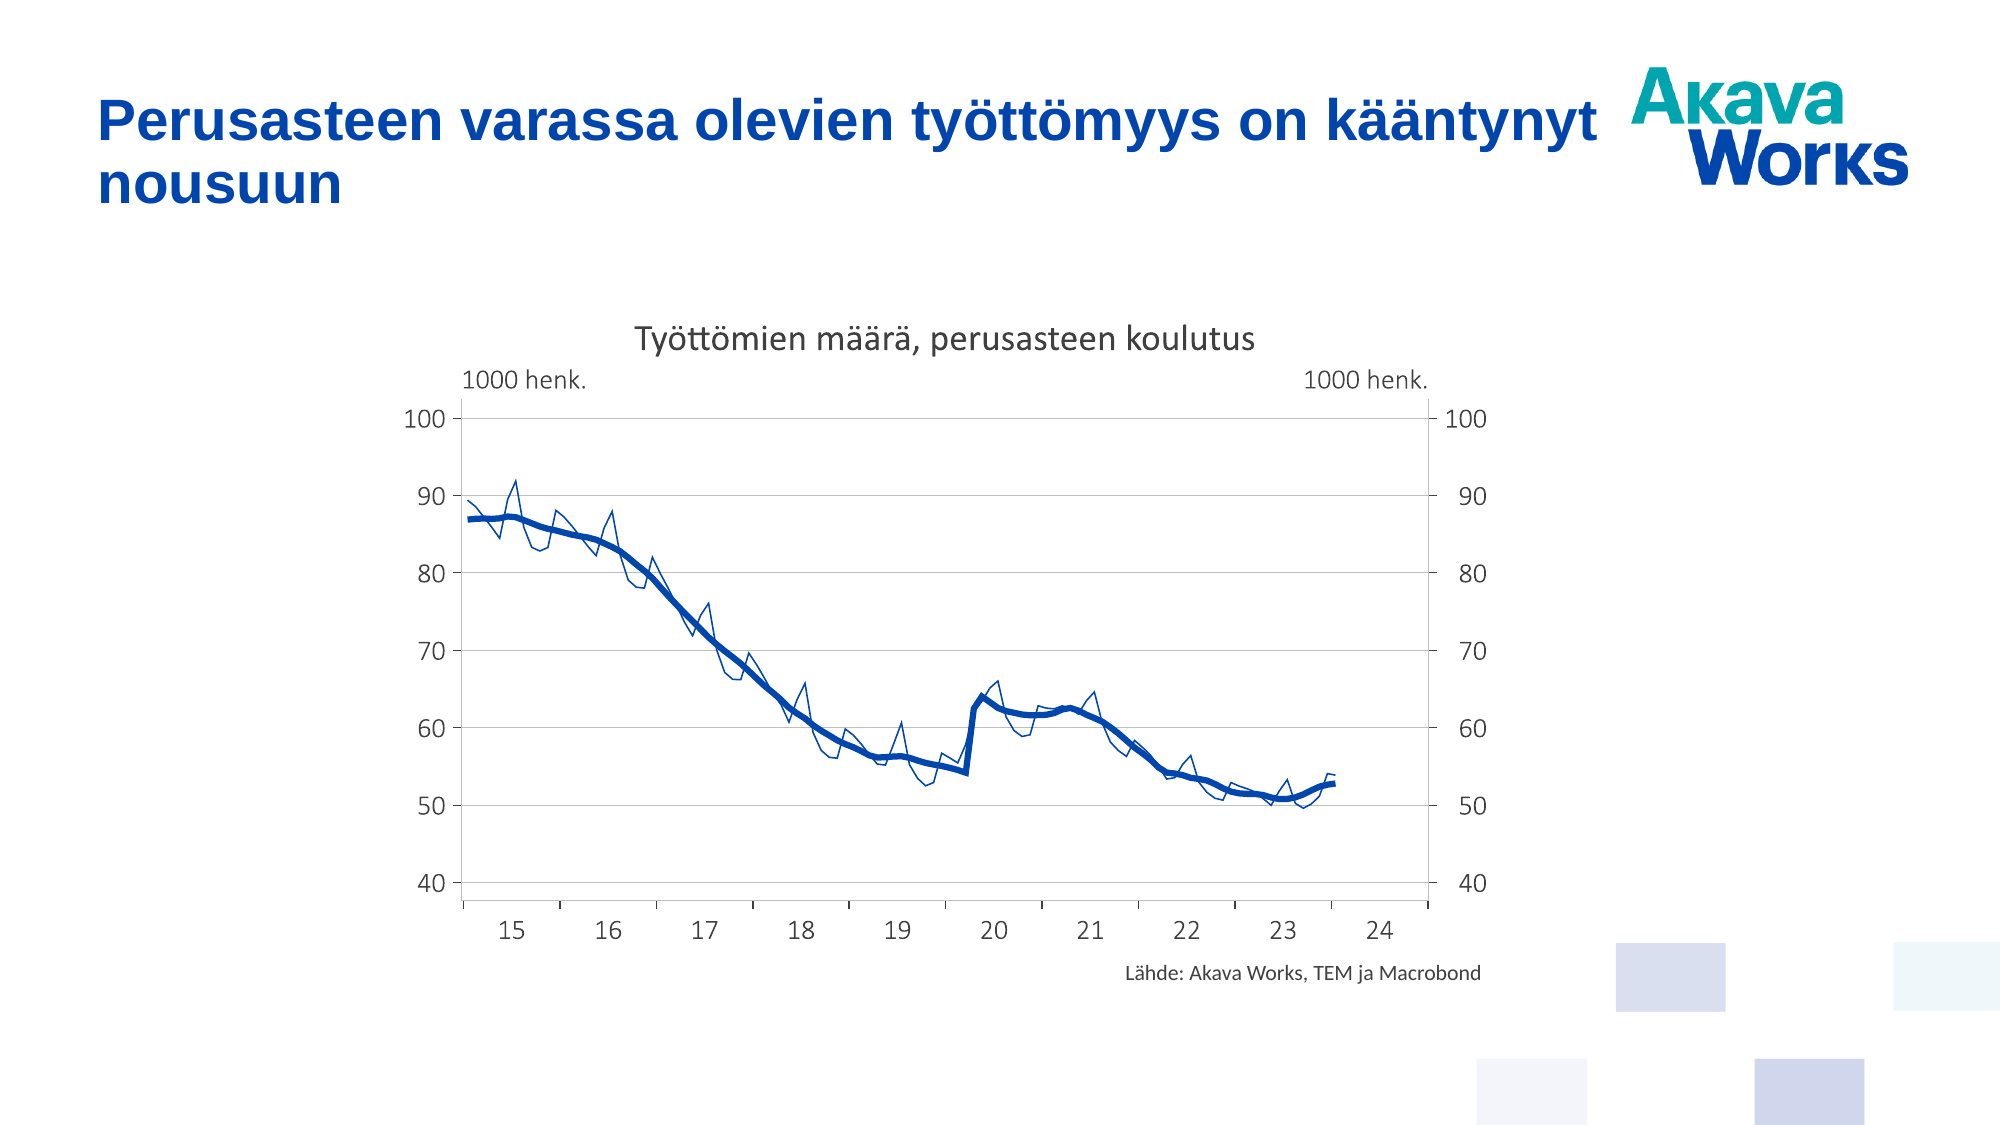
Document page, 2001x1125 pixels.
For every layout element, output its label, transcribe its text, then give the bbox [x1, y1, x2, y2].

picture [232, 55, 2000, 1125]
title Perusasteen varassa olevien työttömyys on kääntynyt nousuun [82, 89, 1808, 218]
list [390, 301, 1500, 1003]
